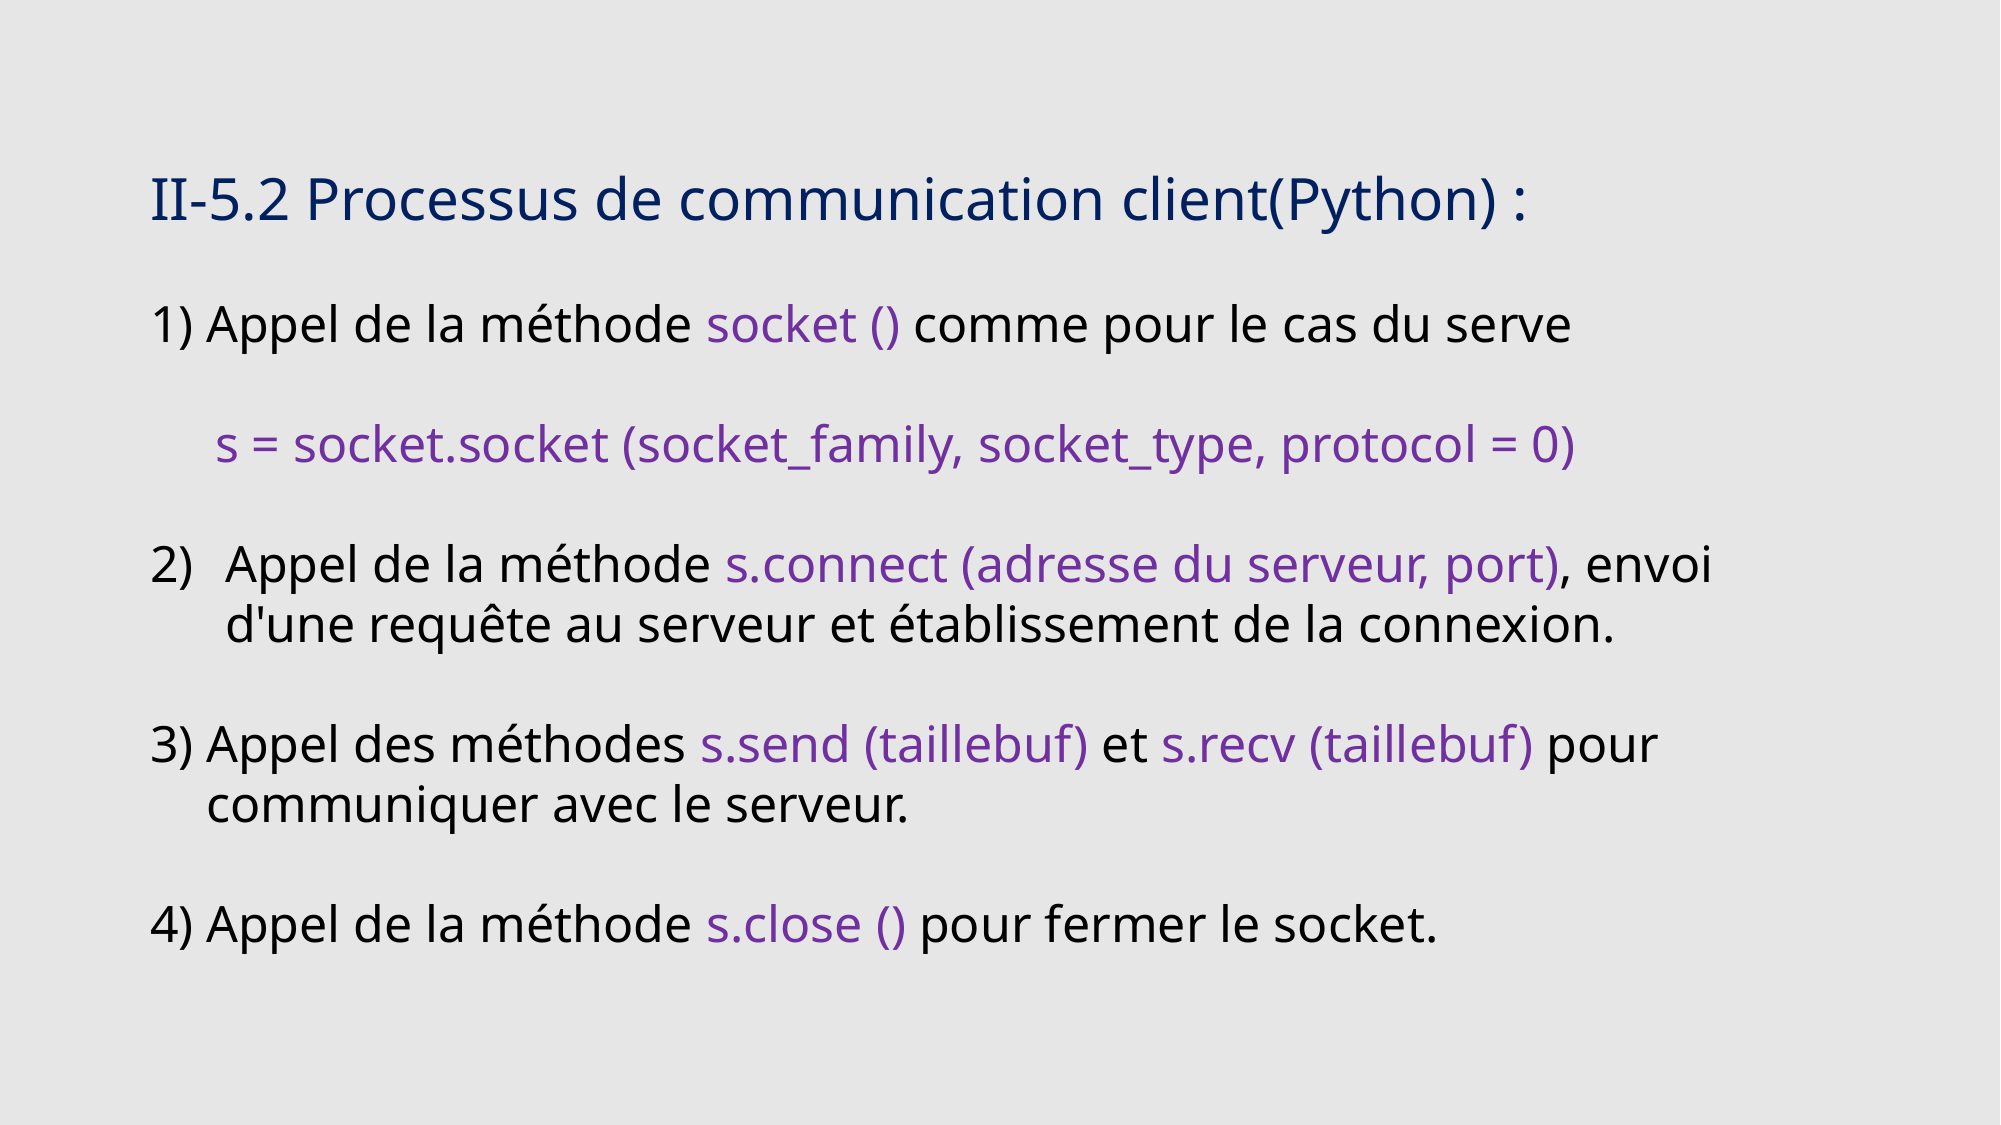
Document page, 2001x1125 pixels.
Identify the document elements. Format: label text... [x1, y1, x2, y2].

text_box II-5.2 Processus de communication client(Python) : Appel de la méthode socket () comme pour le cas du serve s = socket.socket (socket_family, socket_type, protocol = 0) Appel de la méthode s.connect (adresse du serveur, port), envoi d'une requête au serveur et établissement de la connexion. Appel des méthodes s.send (taillebuf) et s.recv (taillebuf) pour communiquer avec le serveur. Appel de la méthode s.close () pour fermer le socket. [135, 155, 1762, 960]
